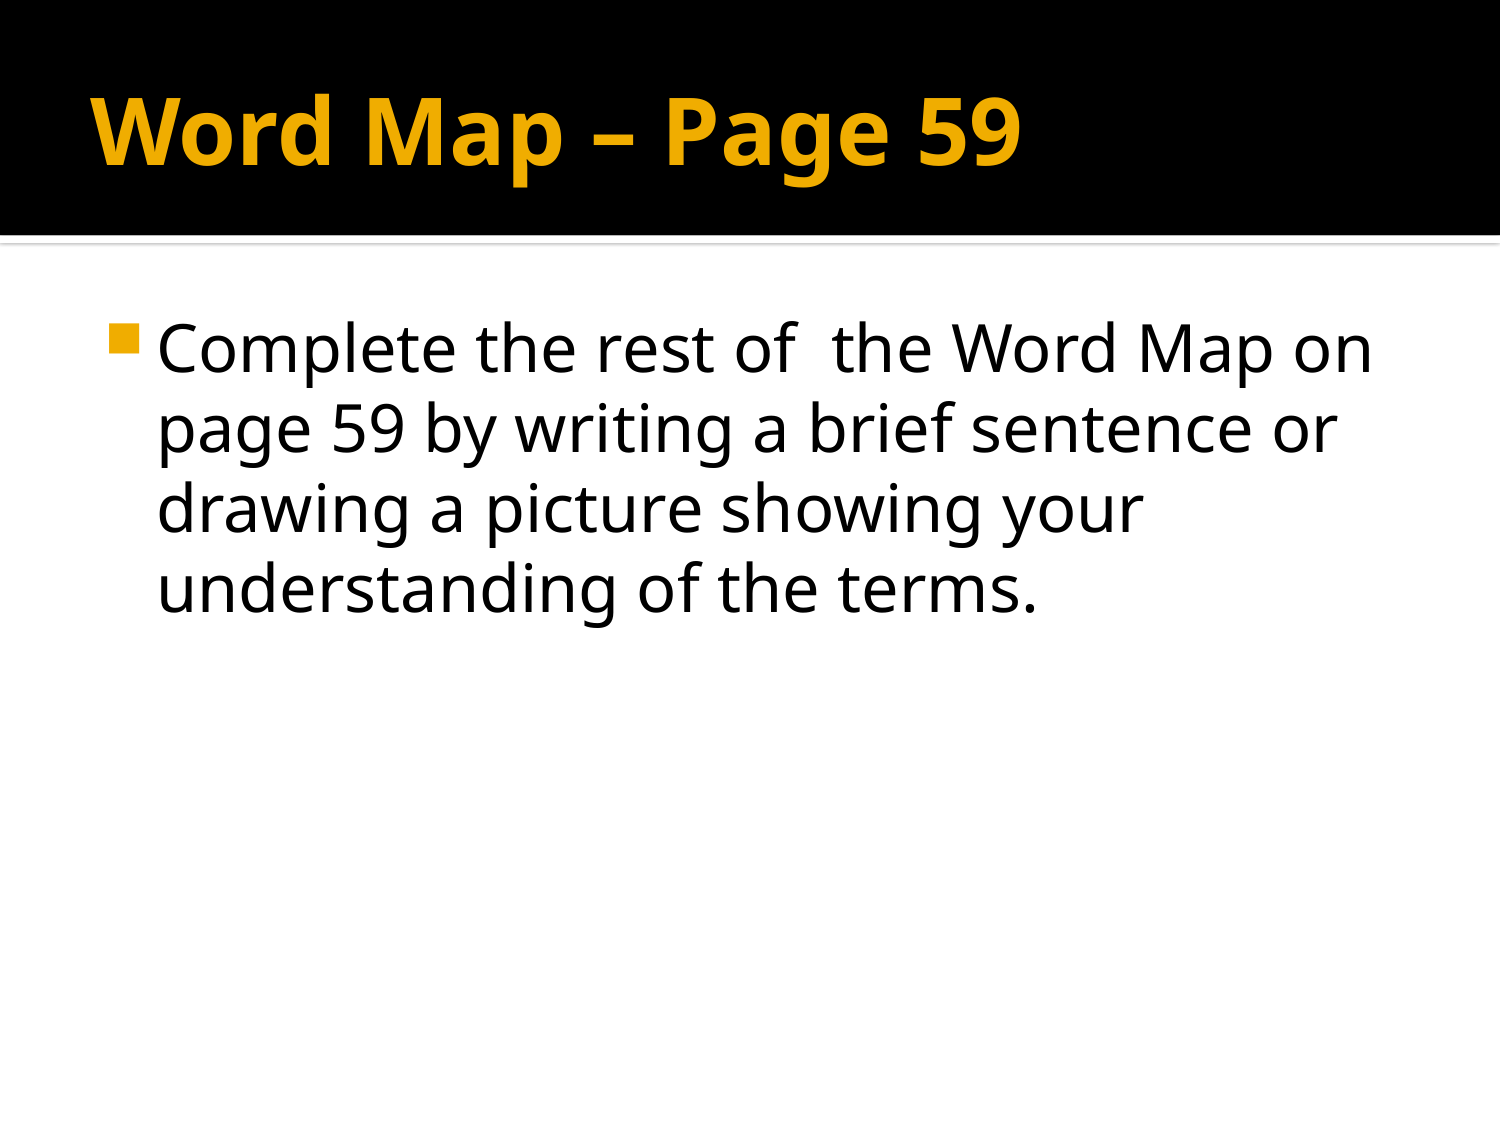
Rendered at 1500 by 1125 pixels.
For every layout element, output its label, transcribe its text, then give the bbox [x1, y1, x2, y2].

title Word Map – Page 59 [75, 25, 1425, 231]
list Complete the rest of the Word Map on page 59 by writing a brief sentence or drawing a picture showing your understanding of the terms. [75, 291, 1425, 1050]
